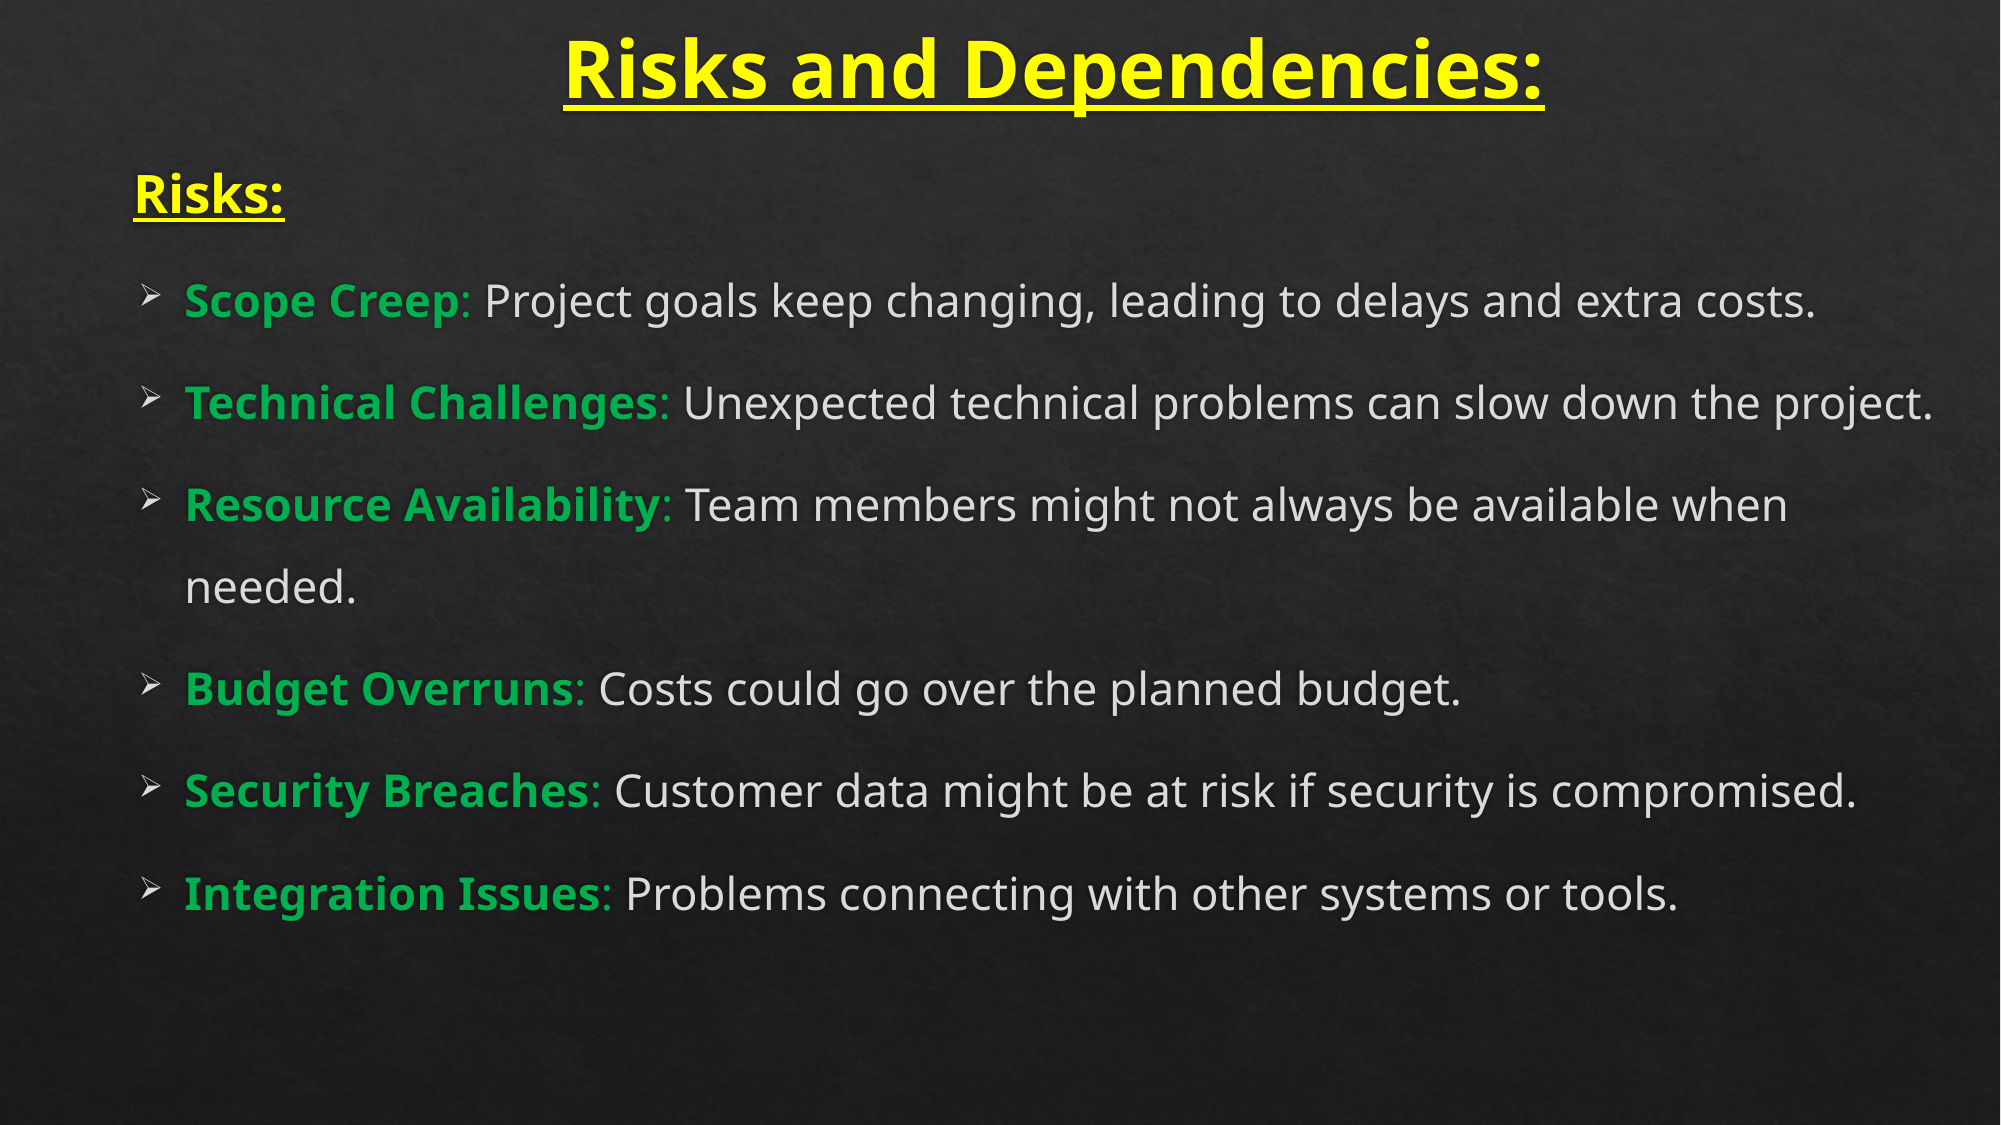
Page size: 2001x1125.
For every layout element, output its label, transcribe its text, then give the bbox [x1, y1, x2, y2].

title Risks and Dependencies: [333, 10, 1775, 148]
list Risks: Scope Creep: Project goals keep changing, leading to delays and extra costs. Technical Challenges: Unexpected technical problems can slow down the project. Resource Availability: Team members might not always be available when needed. Budget Overruns: Costs could go over the planned budget. Security Breaches: Customer data might be at risk if security is compromised. Integration Issues: Problems connecting with other systems or tools. [118, 153, 1955, 1093]
